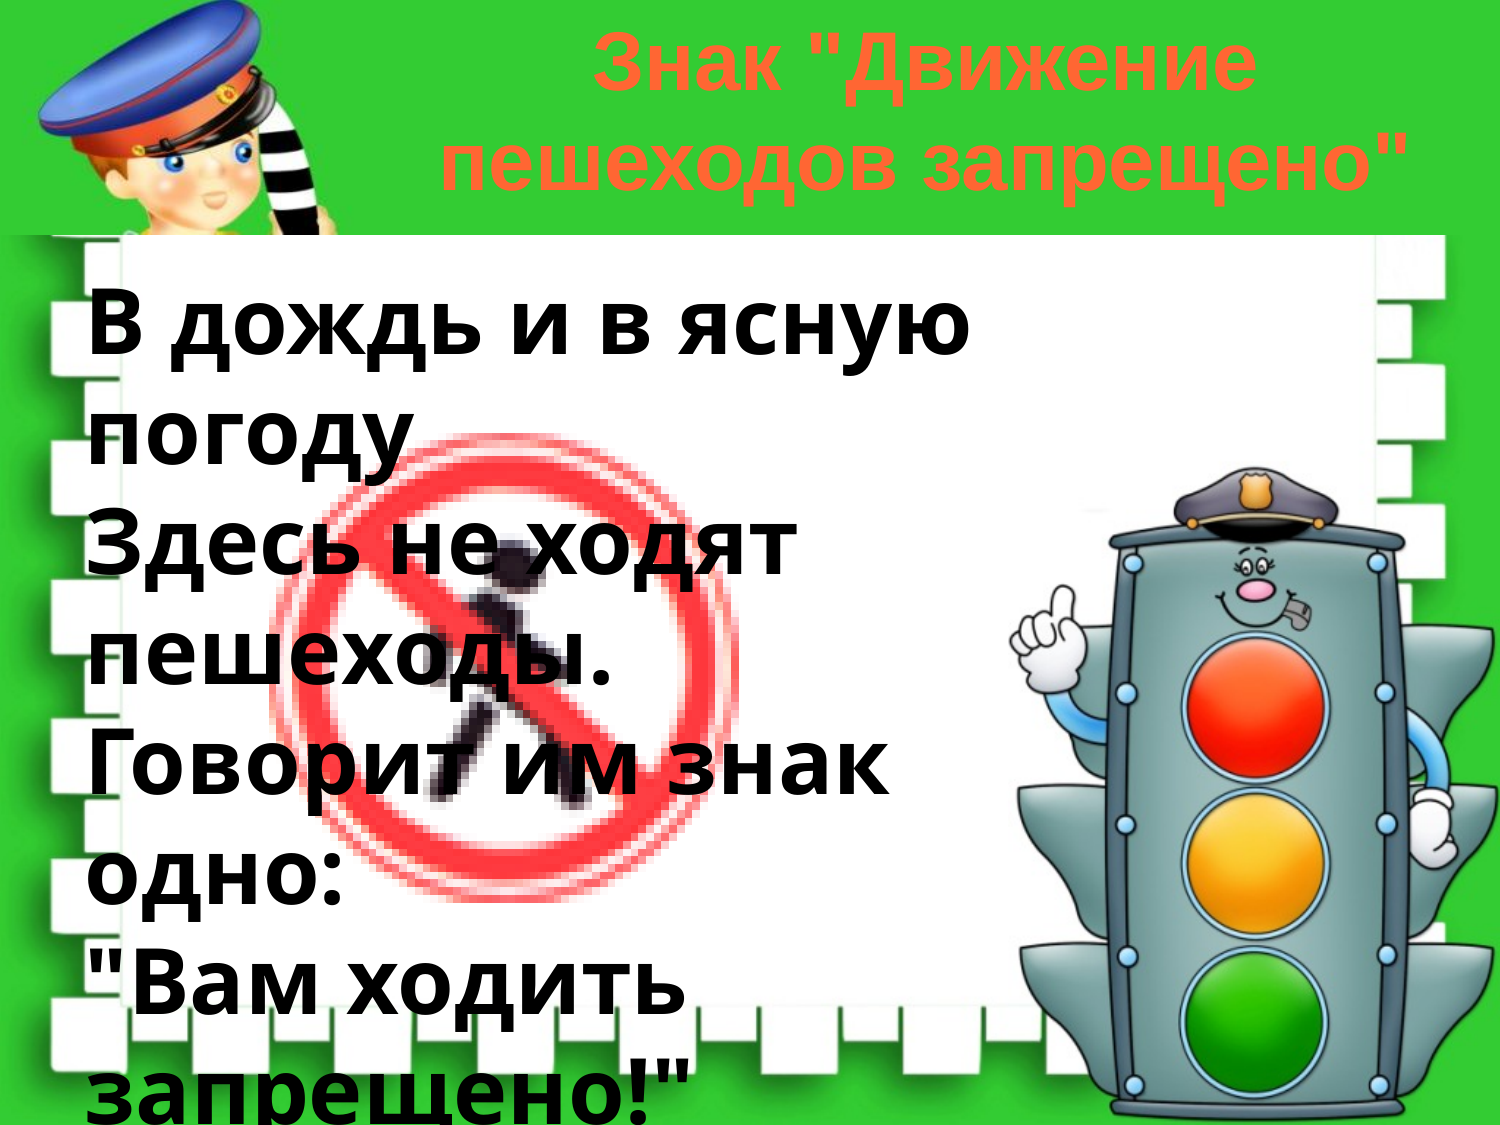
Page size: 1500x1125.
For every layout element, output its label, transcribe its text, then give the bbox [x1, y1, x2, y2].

text_box В дождь и в ясную погоду Здесь не ходят пешеходы. Говорит им знак одно: "Вам ходить запрещено!" [70, 255, 1032, 1125]
picture [269, 433, 739, 903]
text_box Знак "Движение пешеходов запрещено" [410, 0, 1442, 215]
picture [0, 0, 1500, 1125]
